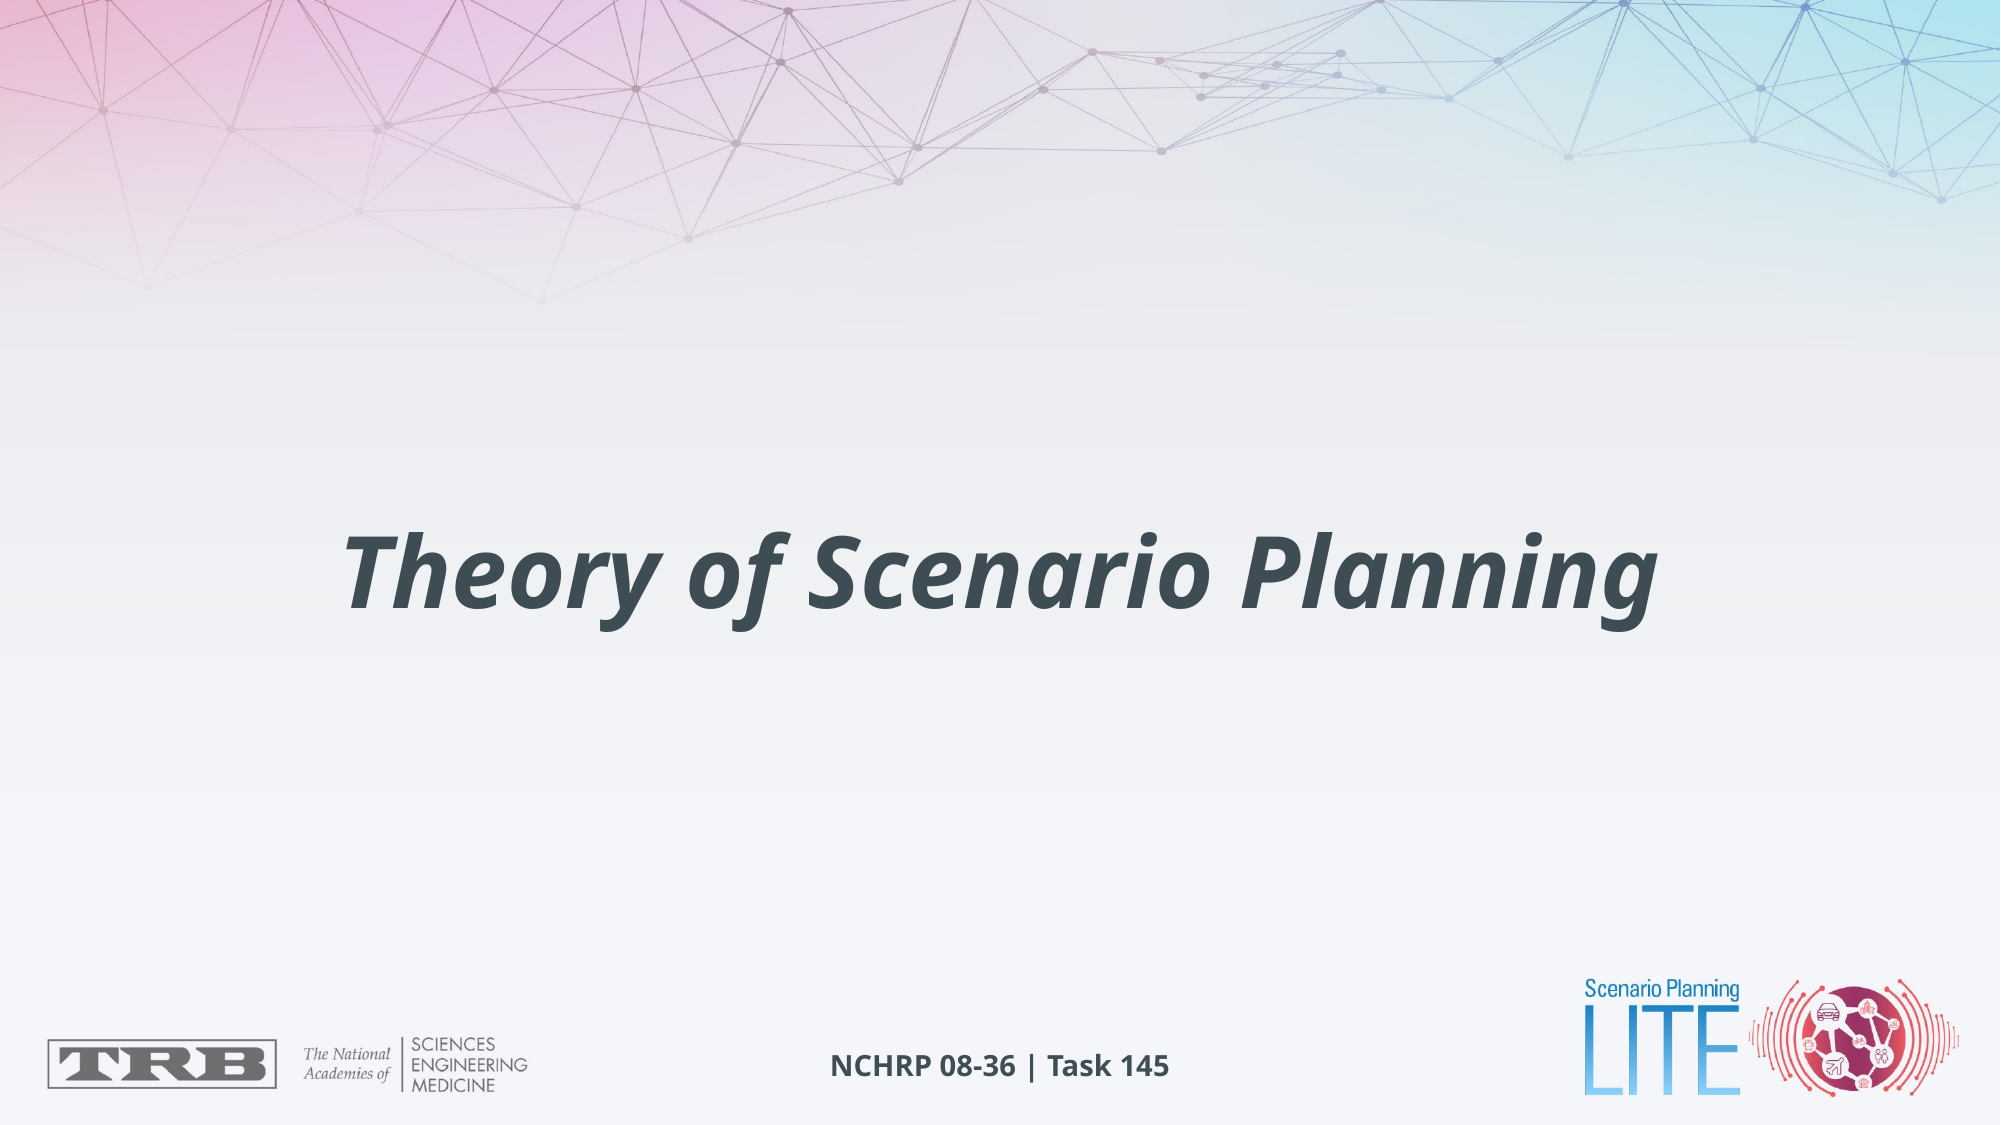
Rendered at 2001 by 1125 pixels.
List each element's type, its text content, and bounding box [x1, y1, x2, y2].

title Theory of Scenario Planning [249, 244, 1750, 637]
picture [0, 0, 2000, 1125]
